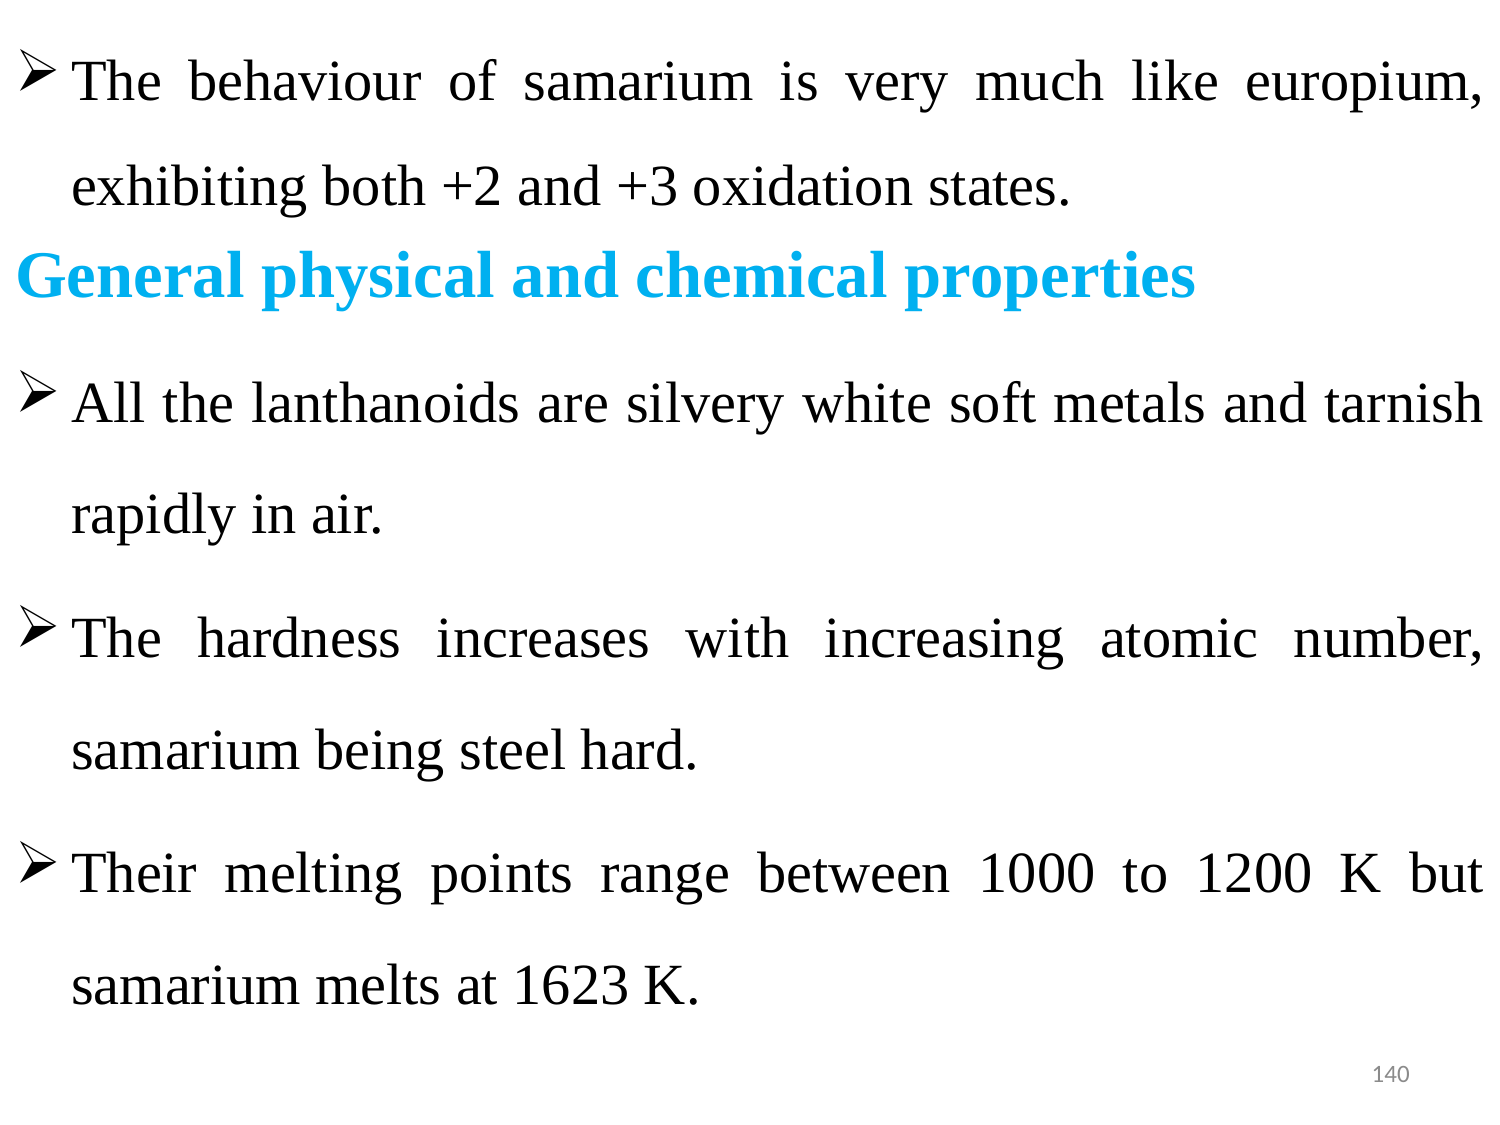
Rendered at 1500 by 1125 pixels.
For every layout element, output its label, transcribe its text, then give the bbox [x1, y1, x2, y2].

list The behaviour of samarium is very much like europium, exhibiting both +2 and +3 oxidation states. General physical and chemical properties All the lanthanoids are silvery white soft metals and tarnish rapidly in air. The hardness increases with increasing atomic number, samarium being steel hard. Their melting points range between 1000 to 1200 K but samarium melts at 1623 K. [0, 0, 1500, 1125]
slide_number 140 [1074, 1042, 1425, 1103]
